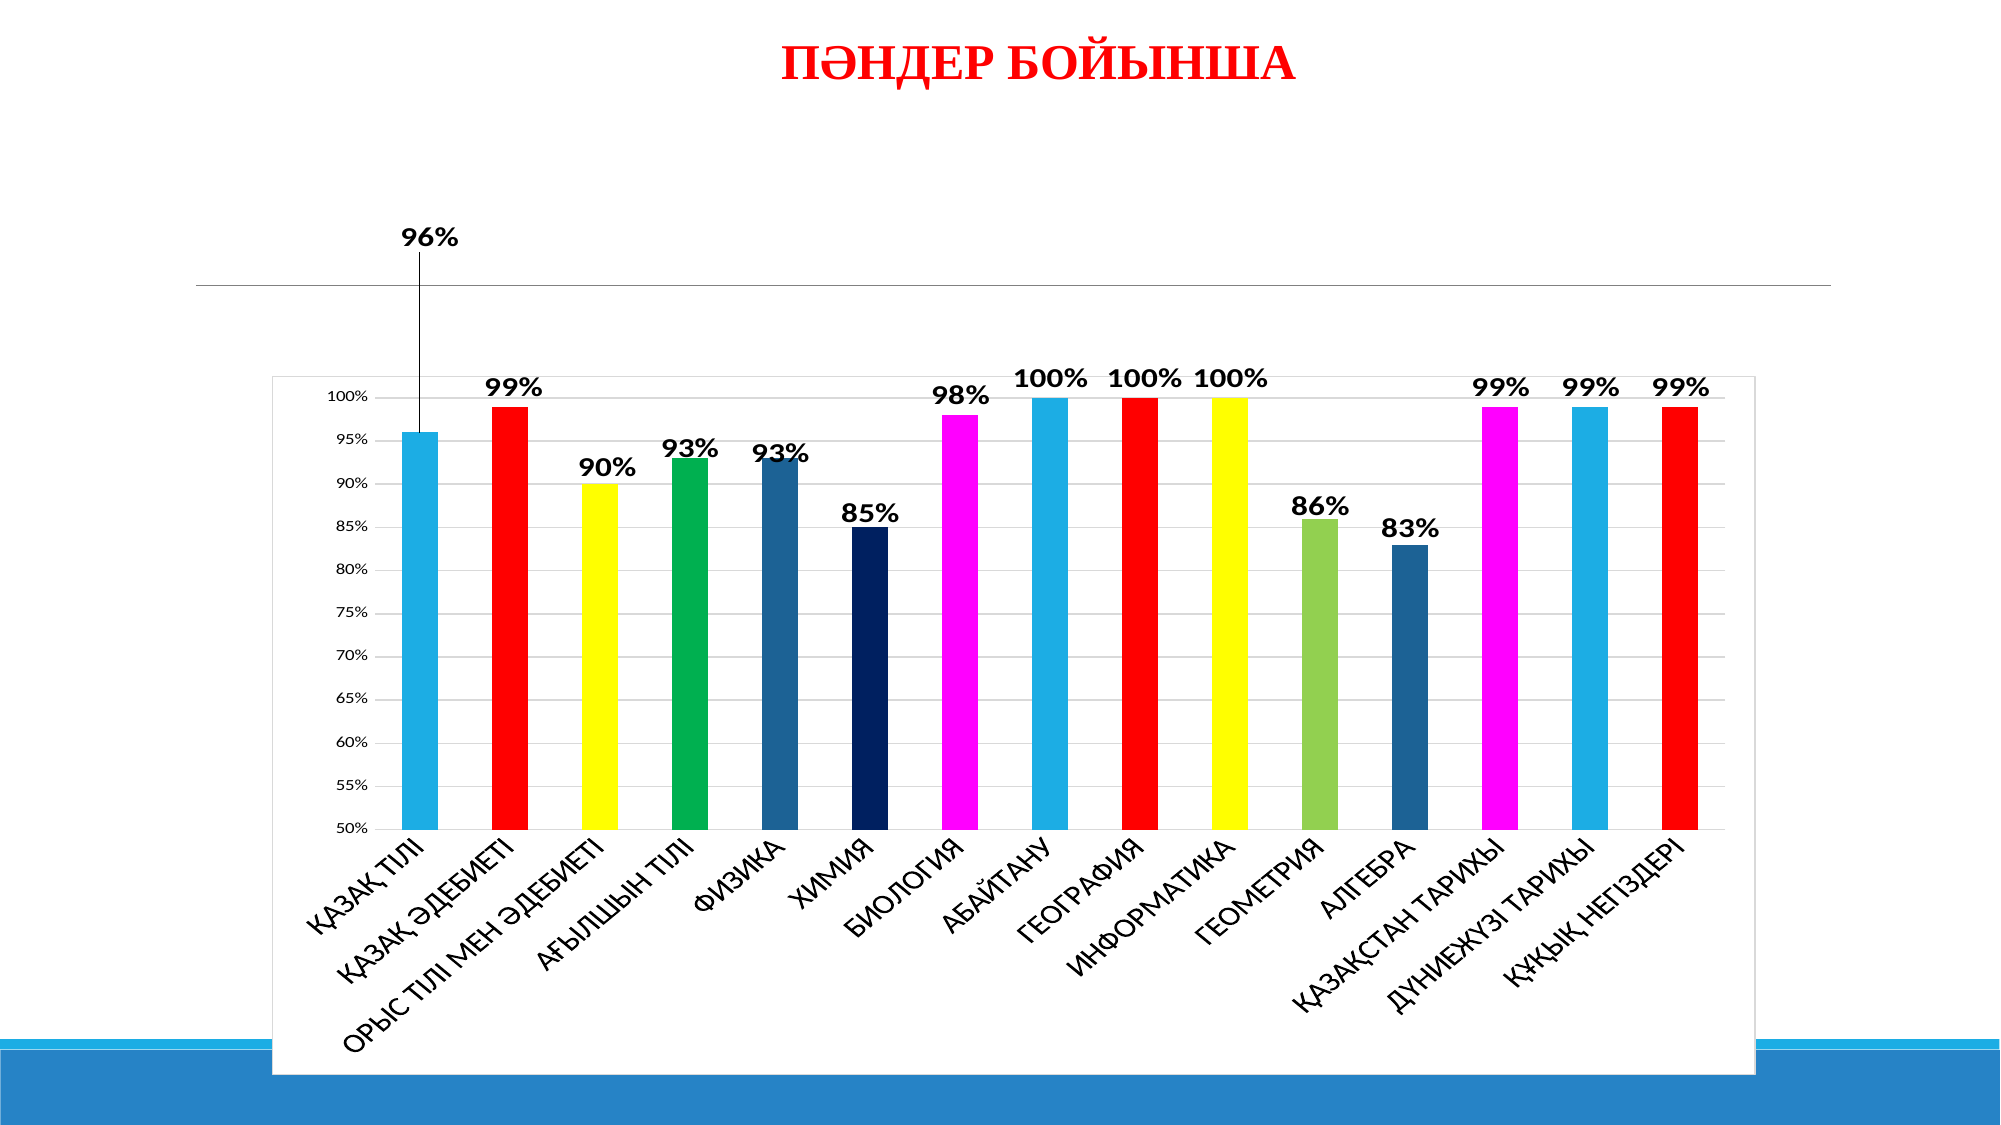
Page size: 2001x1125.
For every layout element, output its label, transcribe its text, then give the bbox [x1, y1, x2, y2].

text_box ПӘНДЕР БОЙЫНША [766, 22, 1629, 97]
chart [271, 224, 1757, 1076]
